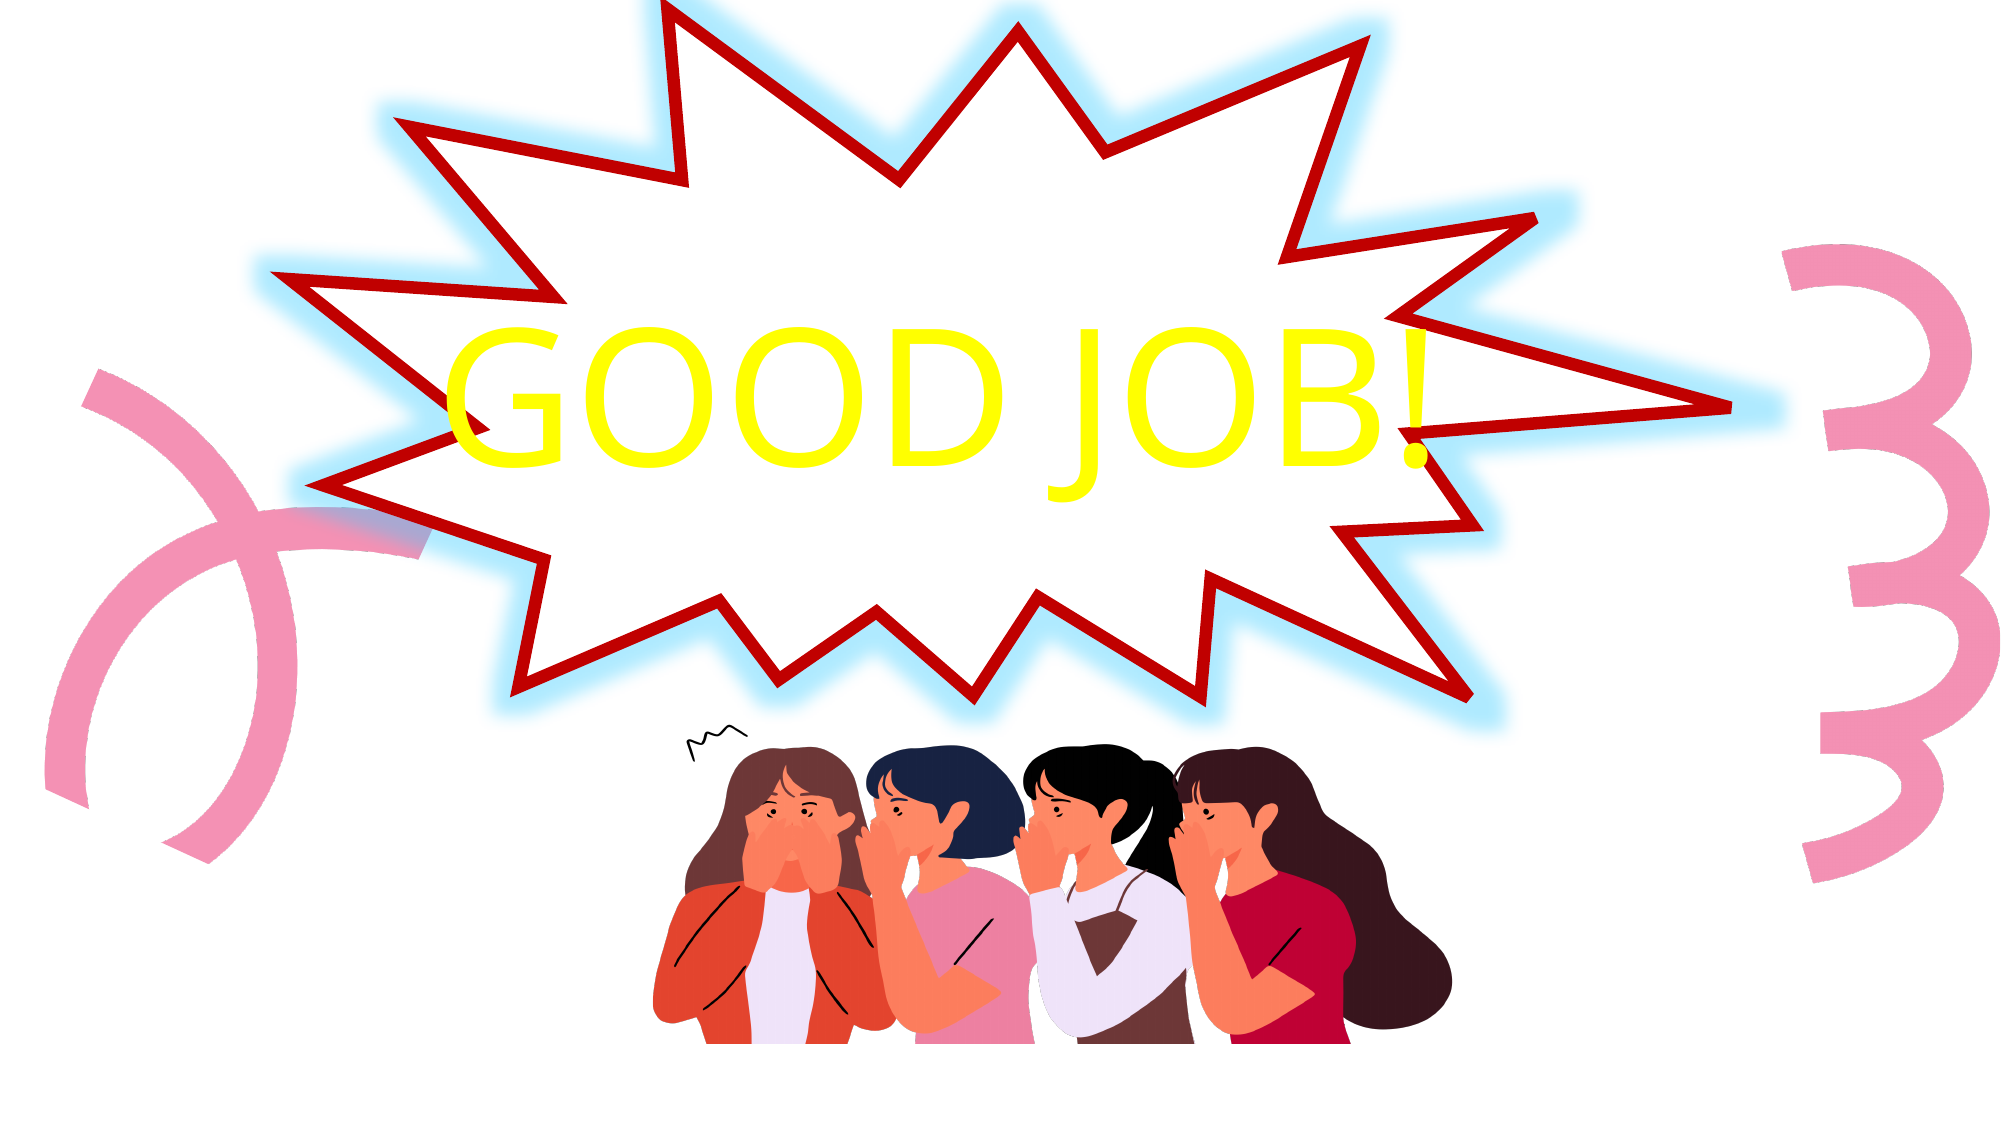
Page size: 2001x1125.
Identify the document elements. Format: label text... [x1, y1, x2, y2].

text_box [320, 446, 1475, 699]
text_box [406, 6, 1536, 279]
text_box [1781, 241, 2000, 884]
text_box [652, 724, 1453, 1044]
text_box [1453, 330, 1731, 431]
text_box [0, 347, 421, 891]
text_box GOOD JOB! [425, 270, 1453, 511]
text_box [286, 277, 425, 388]
